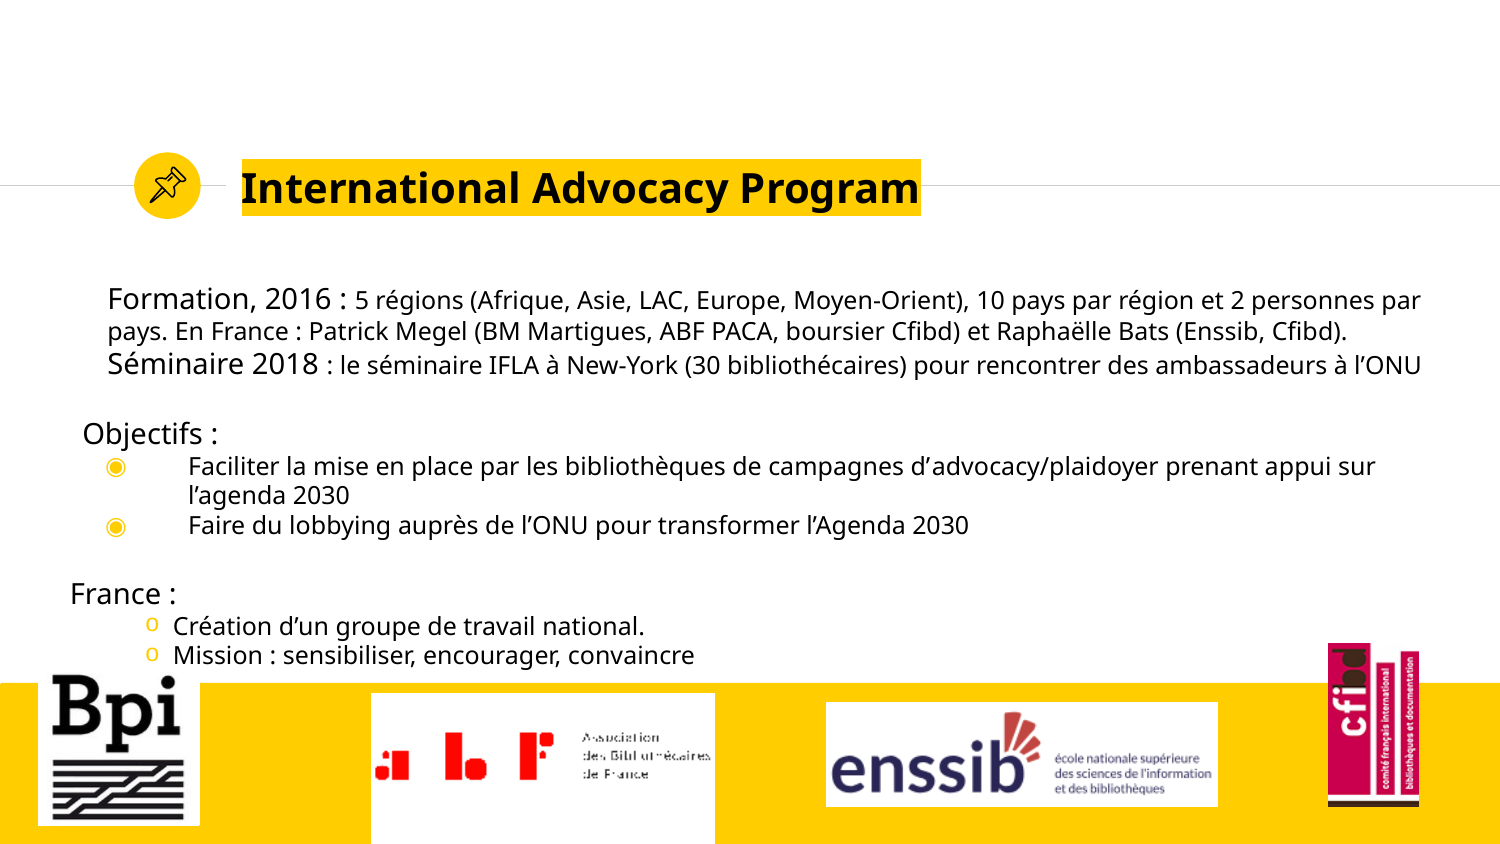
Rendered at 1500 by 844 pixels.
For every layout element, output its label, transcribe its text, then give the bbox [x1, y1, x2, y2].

picture [1328, 643, 1420, 807]
list Formation, 2016 : 5 régions (Afrique, Asie, LAC, Europe, Moyen-Orient), 10 pays par région et 2 personnes par pays. En France : Patrick Megel (BM Martigues, ABF PACA, boursier Cfibd) et Raphaëlle Bats (Enssib, Cfibd). Séminaire 2018 : le séminaire IFLA à New-York (30 bibliothécaires) pour rencontrer des ambassadeurs à l’ONU Objectifs : Faciliter la mise en place par les bibliothèques de campagnes d’advocacy/plaidoyer prenant appui sur l’agenda 2030 Faire du lobbying auprès de l’ONU pour transformer l’Agenda 2030 France : Création d’un groupe de travail national. Mission : sensibiliser, encourager, convaincre [54, 230, 1446, 660]
picture [826, 702, 1218, 807]
picture [370, 692, 716, 844]
title International Advocacy Program [226, 151, 1032, 223]
picture [38, 664, 200, 827]
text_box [150, 166, 186, 203]
text_box [0, 682, 1500, 844]
